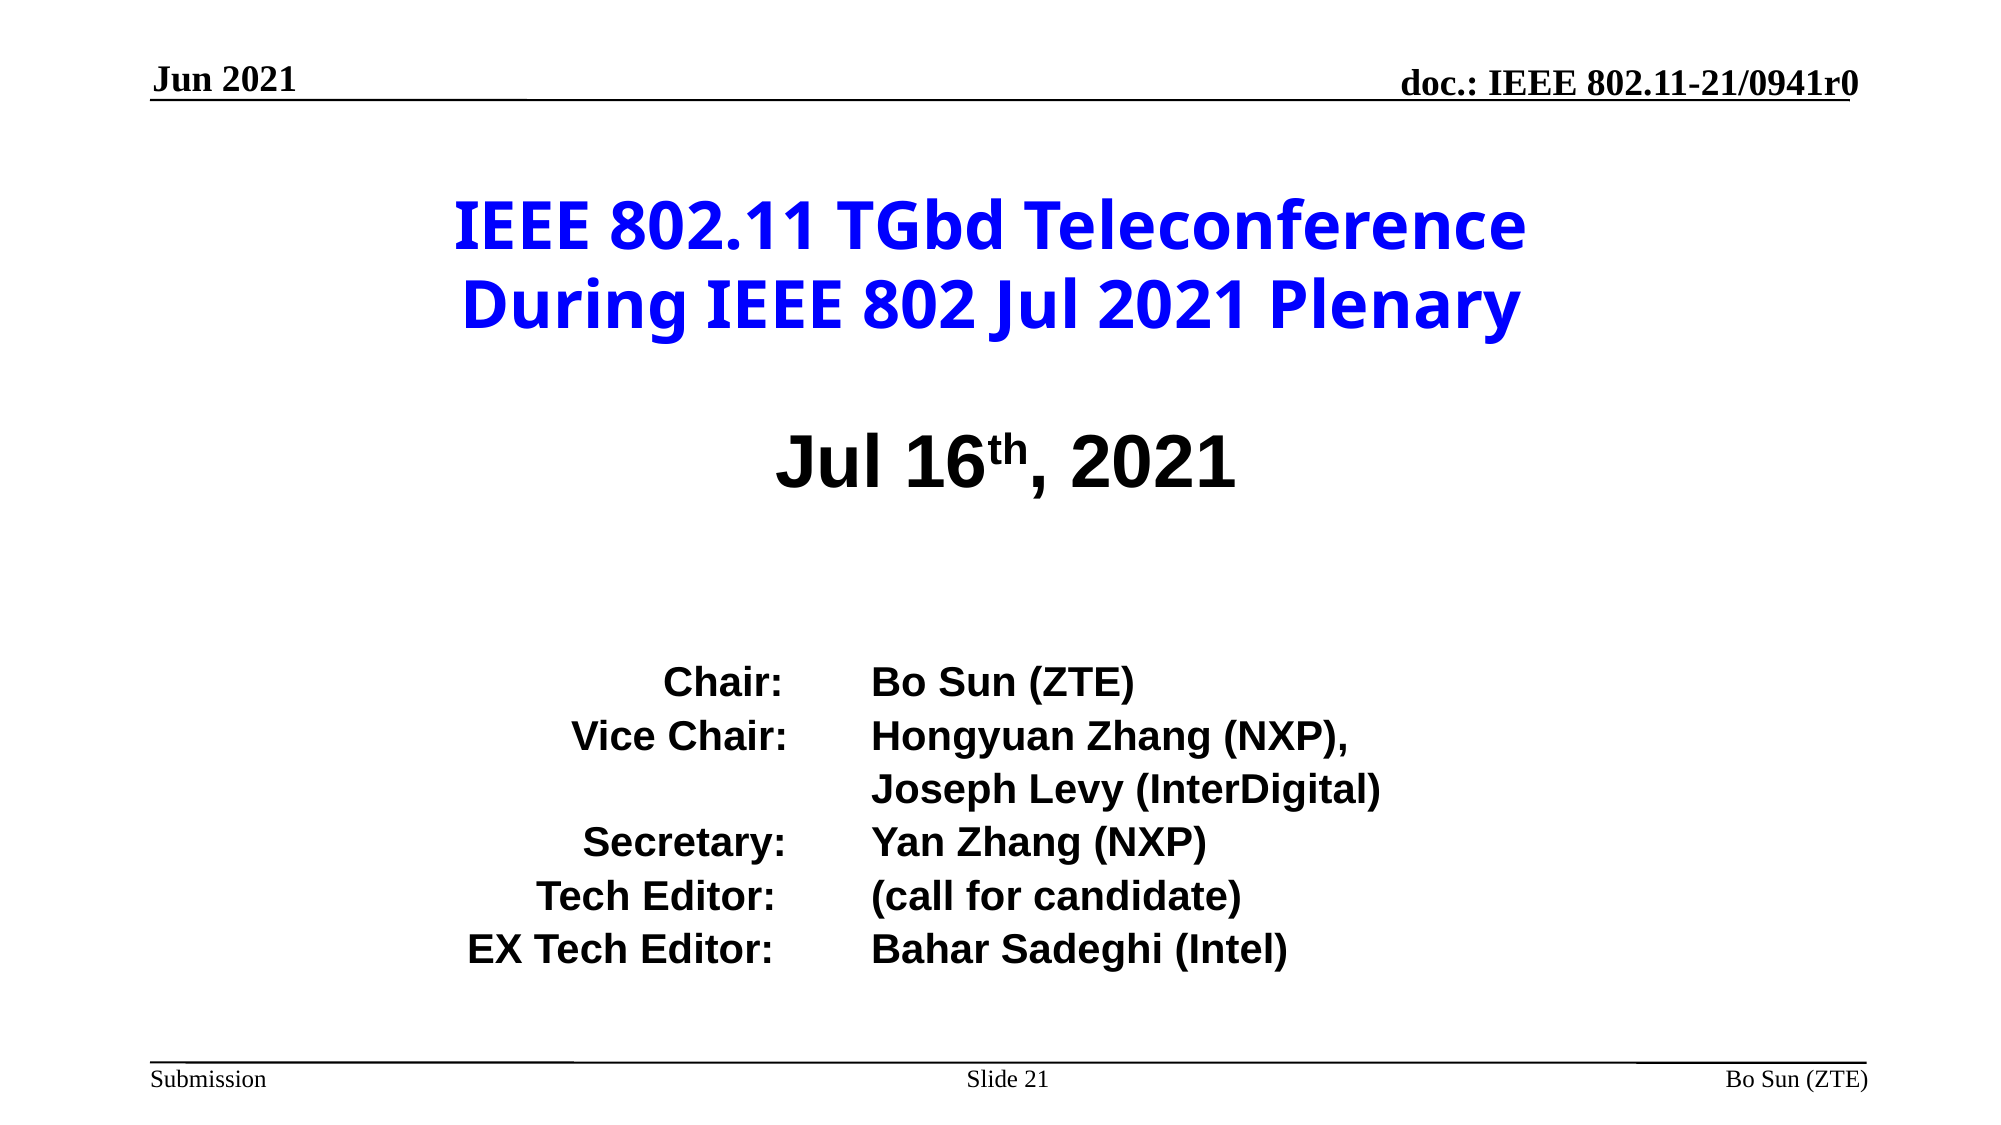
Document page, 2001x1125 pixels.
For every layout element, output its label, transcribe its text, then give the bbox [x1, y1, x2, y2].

slide_number Slide 21 [949, 1061, 1067, 1123]
text_box Jul 16th, 2021 Chair: Bo Sun (ZTE) Vice Chair: Hongyuan Zhang (NXP), Joseph Levy (InterDigital) Secretary: Yan Zhang (NXP) Tech Editor: (call for candidate) EX Tech Editor: Bahar Sadeghi (Intel) [200, 349, 1813, 1027]
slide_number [152, 54, 563, 100]
footer Bo Sun (ZTE) [1171, 1061, 1869, 1093]
title IEEE 802.11 TGbd Teleconference During IEEE 802 Jul 2021 Plenary [287, 112, 1695, 349]
